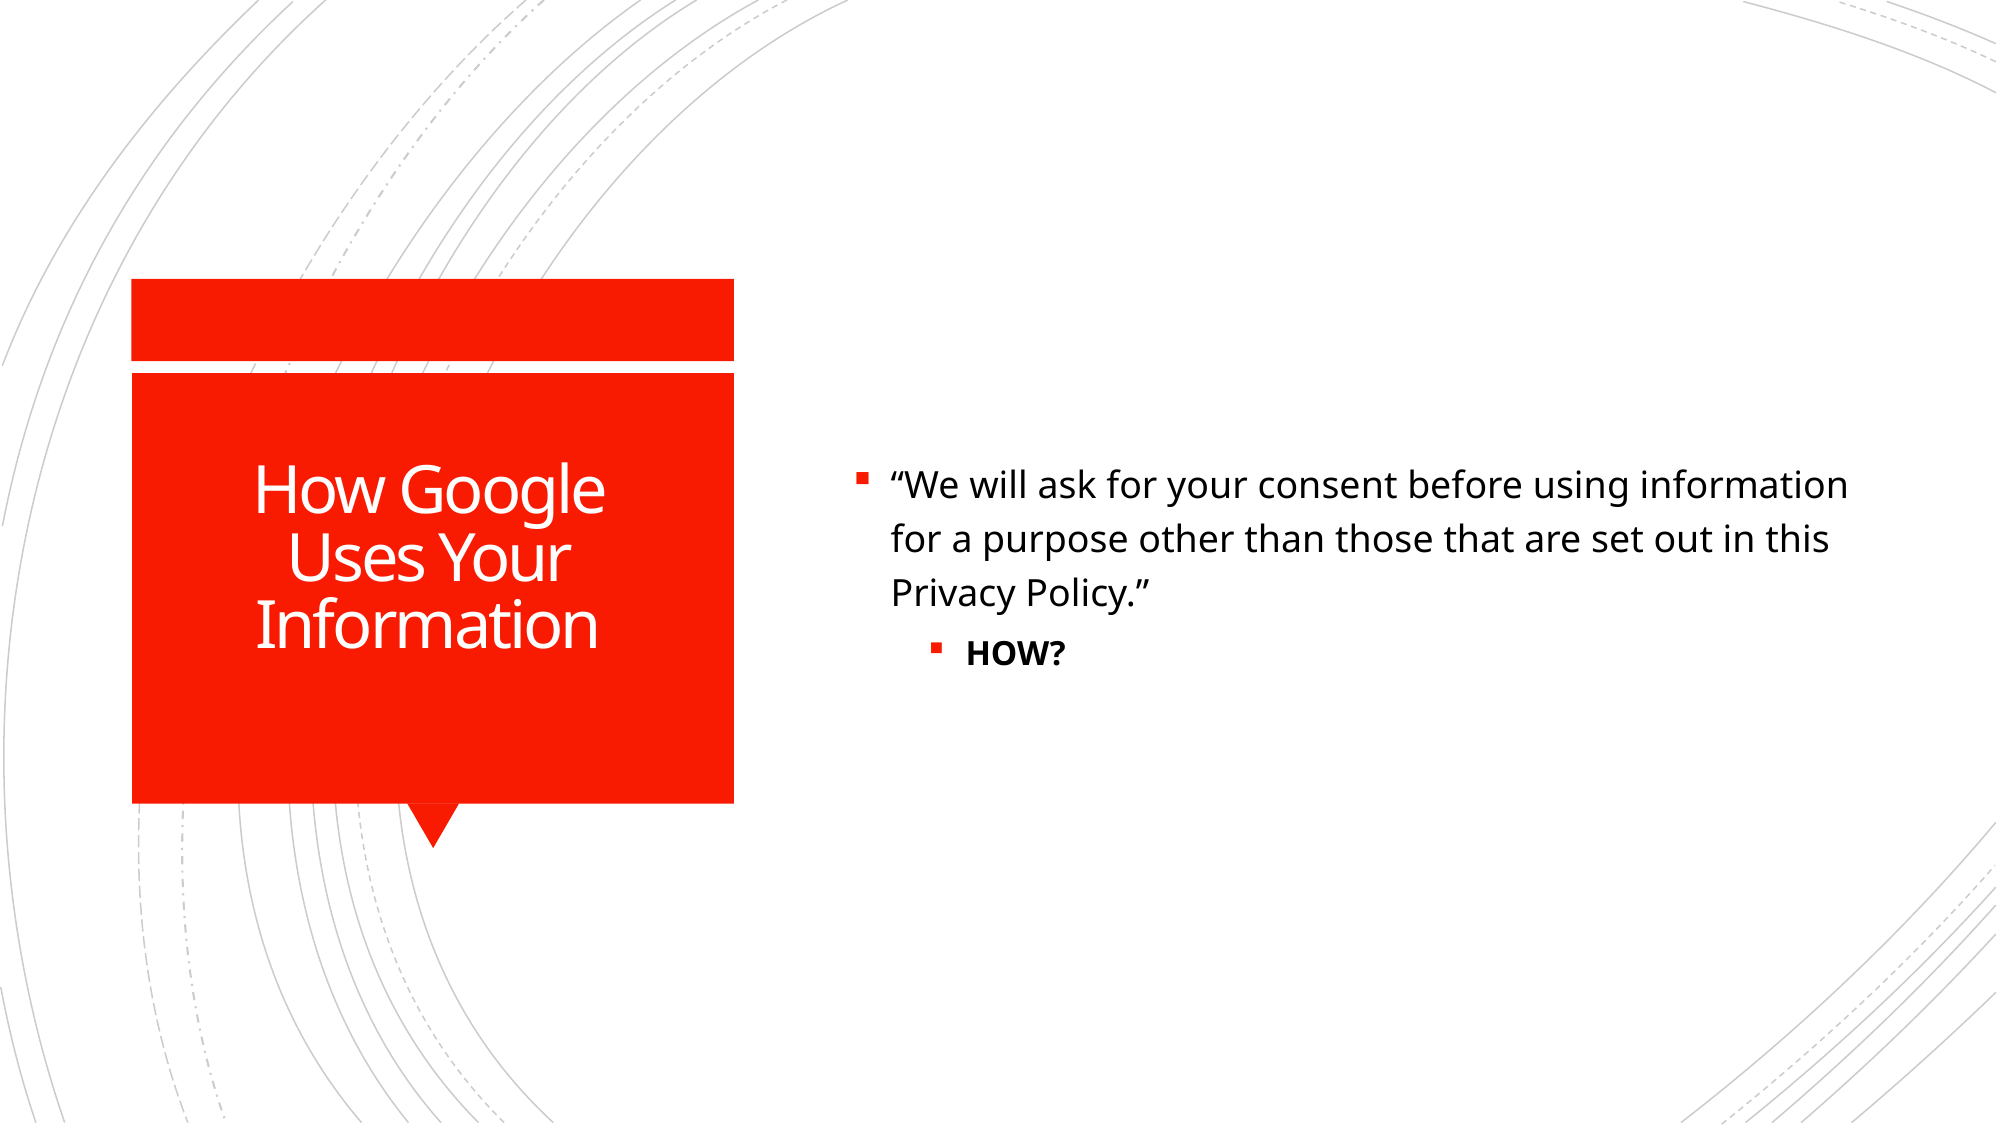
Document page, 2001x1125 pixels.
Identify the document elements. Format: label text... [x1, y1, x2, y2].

title How Google Uses Your Information [141, 461, 716, 663]
list “We will ask for your consent before using information for a purpose other than those that are set out in this Privacy Policy.” HOW? [838, 131, 1868, 993]
